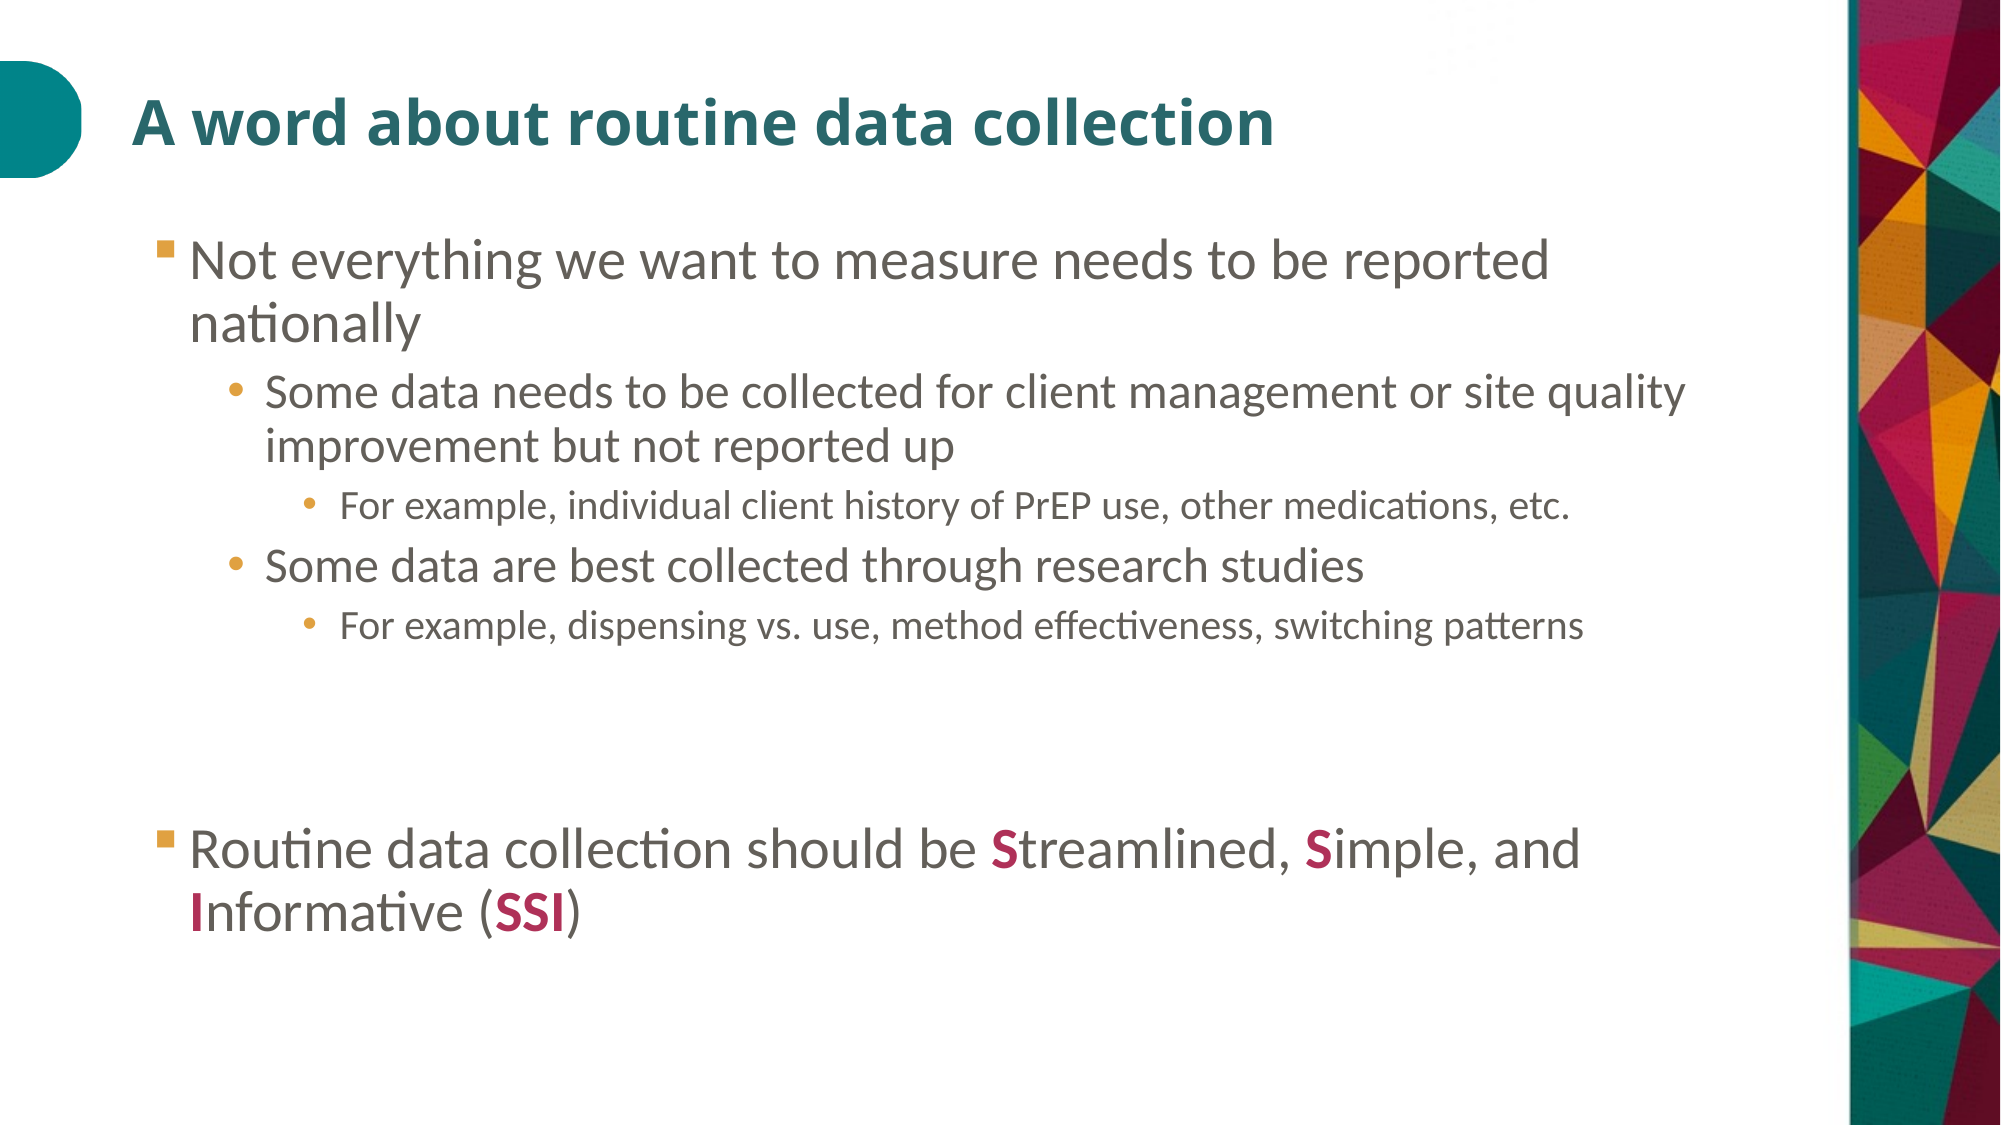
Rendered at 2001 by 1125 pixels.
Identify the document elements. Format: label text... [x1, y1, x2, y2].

list Not everything we want to measure needs to be reported nationally Some data needs to be collected for client management or site quality improvement but not reported up For example, individual client history of PrEP use, other medications, etc. Some data are best collected through research studies For example, dispensing vs. use, method effectiveness, switching patterns Routine data collection should be Streamlined, Simple, and Informative (SSI) [137, 221, 1725, 1014]
title A word about routine data collection [0, 31, 1725, 219]
picture [0, 0, 2001, 1125]
